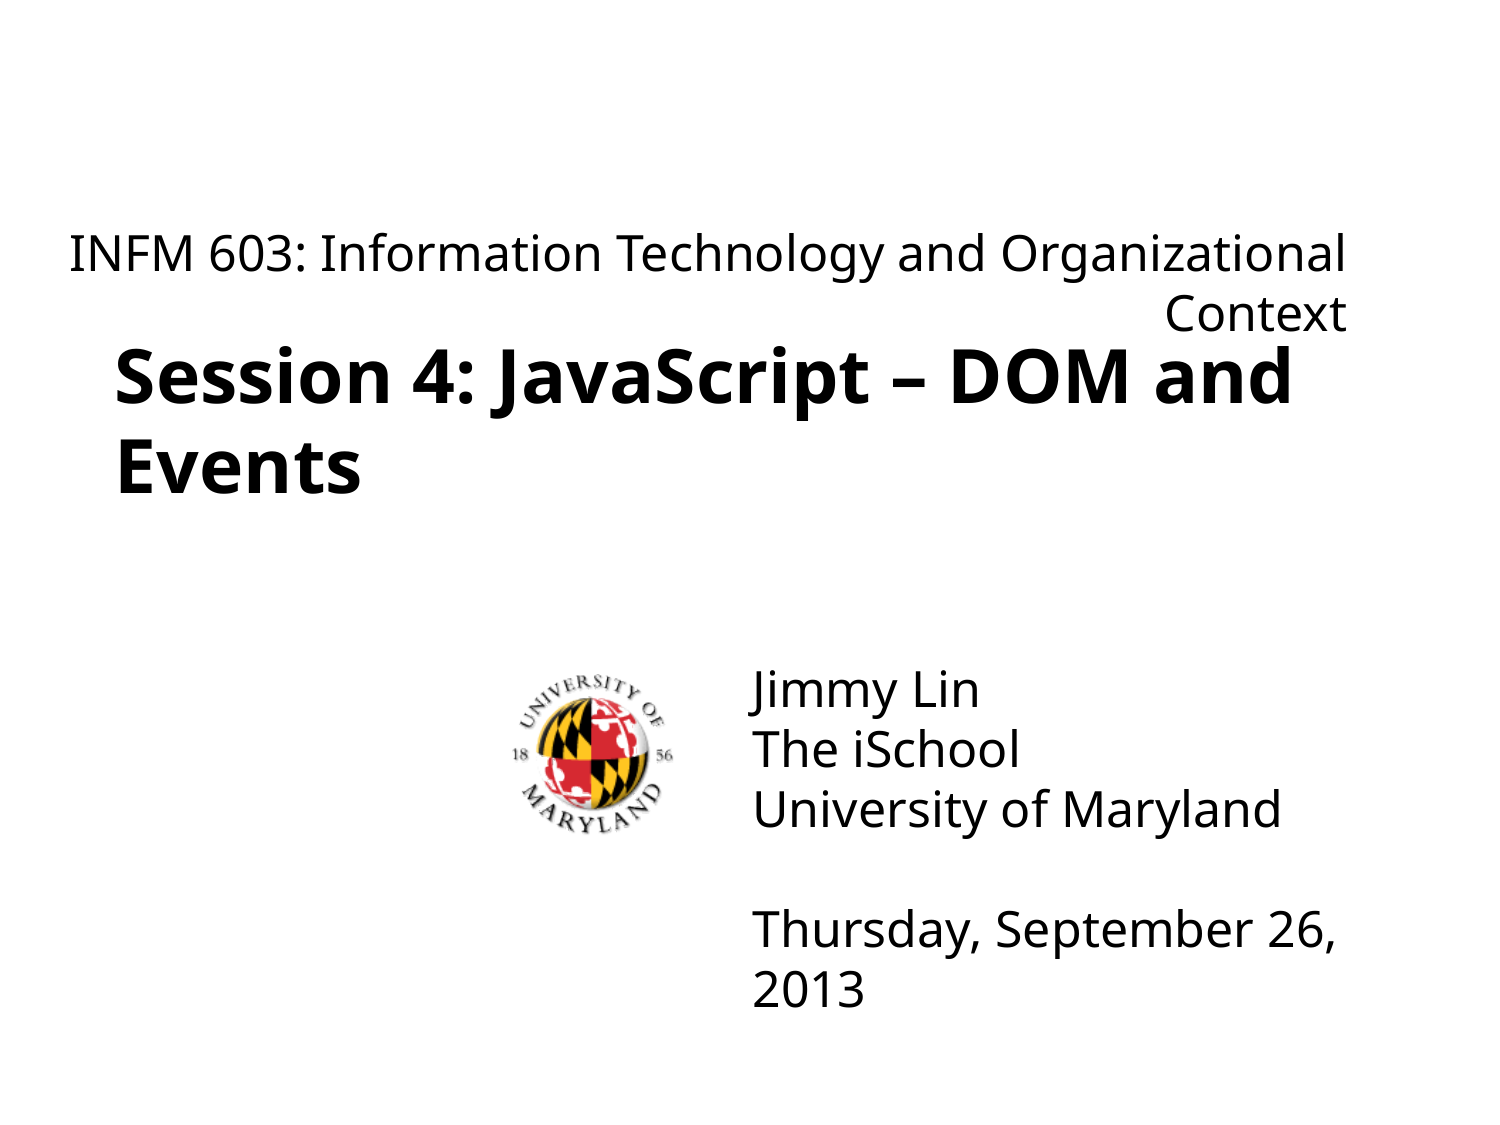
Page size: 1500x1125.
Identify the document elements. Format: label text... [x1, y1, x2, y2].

text_box Jimmy Lin The iSchool University of Maryland Thursday, September 26, 2013 [737, 650, 1463, 900]
text_box INFM 603: Information Technology and Organizational Context [37, 199, 1363, 363]
picture [512, 674, 676, 838]
text_box Session 4: JavaScript – DOM and Events [99, 274, 1463, 563]
